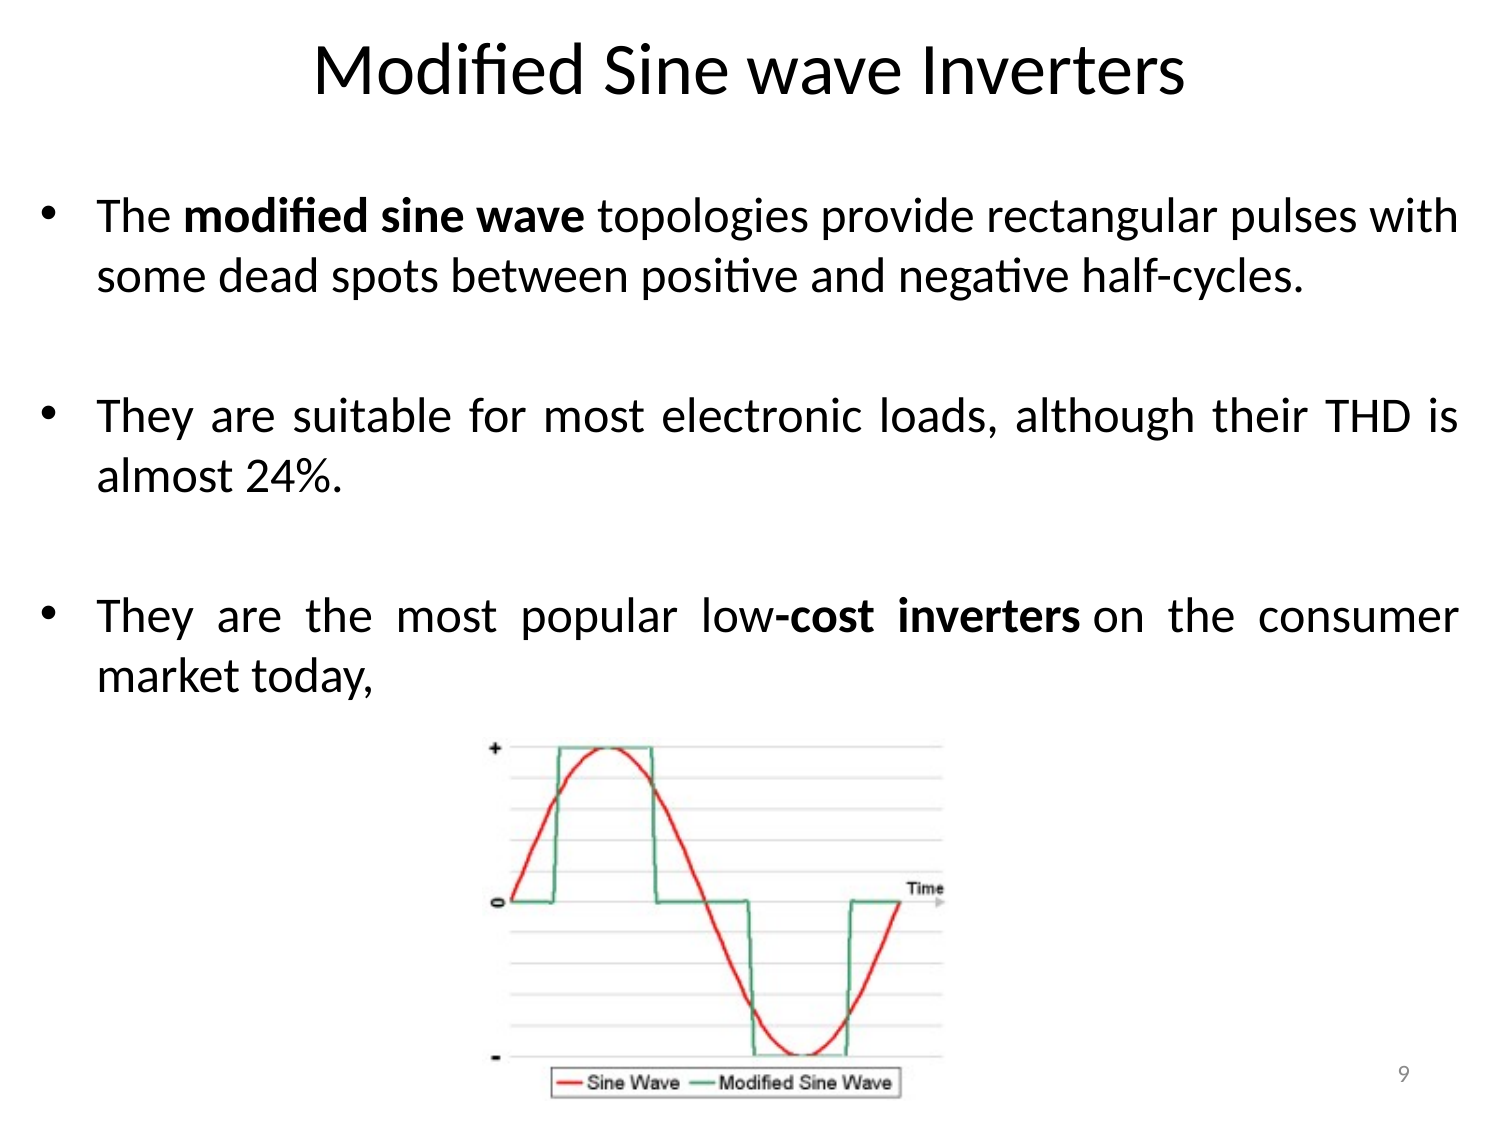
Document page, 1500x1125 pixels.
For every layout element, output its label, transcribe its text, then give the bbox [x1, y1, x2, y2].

title Modified Sine wave Inverters [75, 12, 1425, 118]
list The modified sine wave topologies provide rectangular pulses with some dead spots between positive and negative half-cycles. They are suitable for most electronic loads, although their THD is almost 24%. They are the most popular low-cost inverters on the consumer market today, [24, 174, 1475, 1125]
slide_number 9 [1074, 1042, 1425, 1103]
picture [482, 737, 949, 1101]
